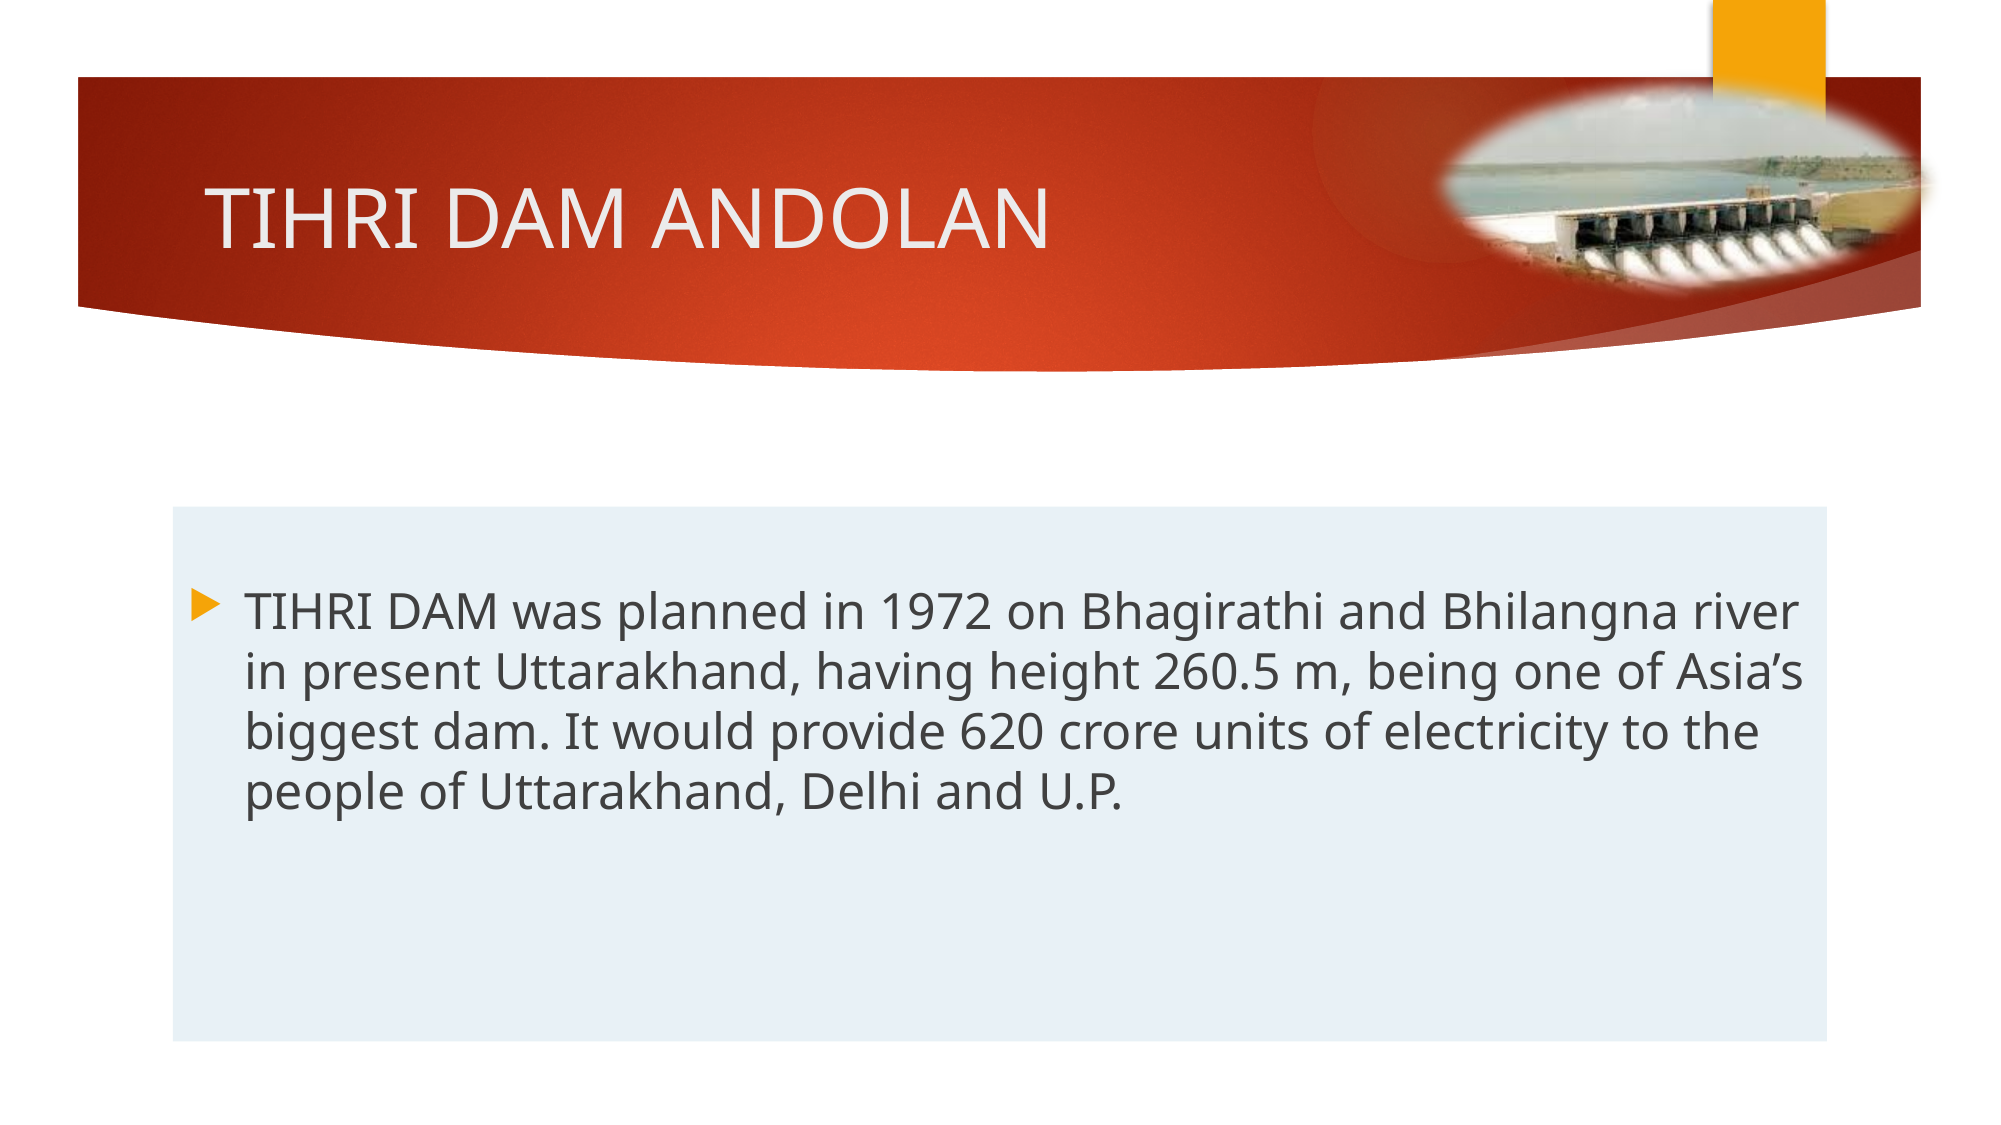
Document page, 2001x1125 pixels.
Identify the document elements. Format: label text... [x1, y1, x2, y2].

list TIHRI DAM was planned in 1972 on Bhagirathi and Bhilangna river in present Uttarakhand, having height 260.5 m, being one of Asia’s biggest dam. It would provide 620 crore units of electricity to the people of Uttarakhand, Delhi and U.P. [172, 506, 1827, 1042]
title TIHRI DAM ANDOLAN [189, 155, 1414, 275]
picture [1419, 68, 1946, 304]
